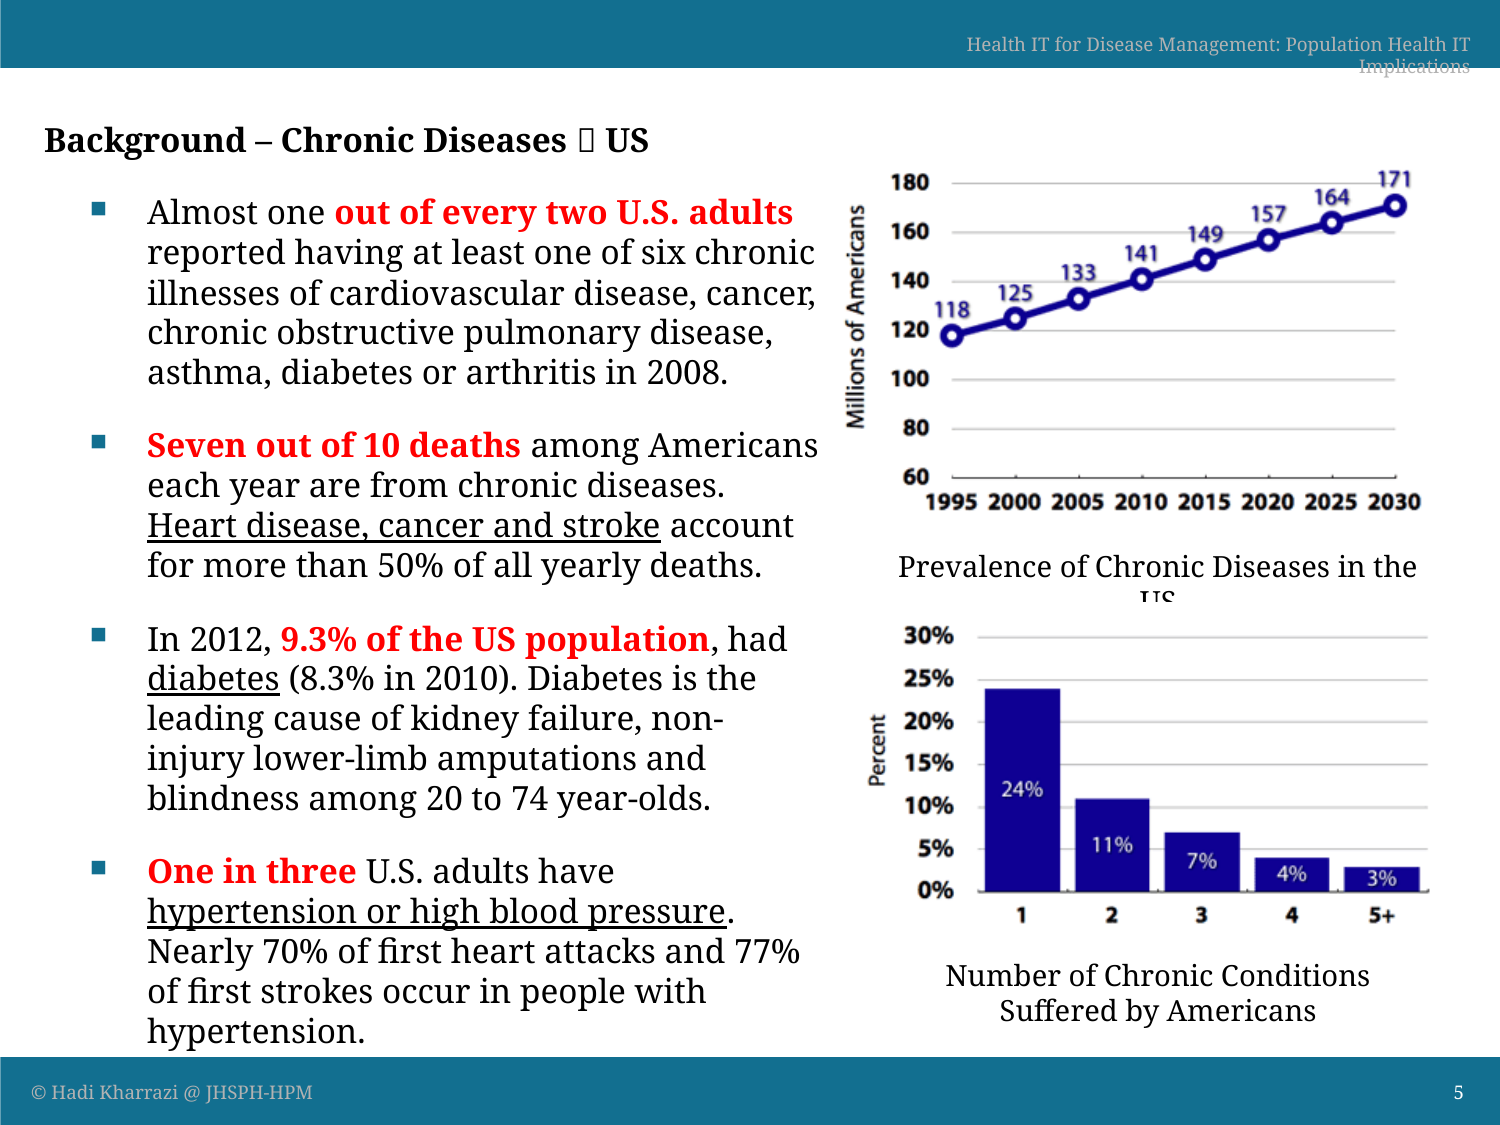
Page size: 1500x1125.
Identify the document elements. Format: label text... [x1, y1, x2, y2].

slide_number 5 [1381, 1073, 1479, 1112]
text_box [821, 144, 1448, 592]
text_box Background – Chronic Diseases  US [29, 104, 1471, 174]
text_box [846, 602, 1472, 1036]
list Almost one out of every two U.S. adults reported having at least one of six chronic illnesses of cardiovascular disease, cancer, chronic obstructive pulmonary disease, asthma, diabetes or arthritis in 2008. Seven out of 10 deaths among Americans each year are from chronic diseases. Heart disease, cancer and stroke account for more than 50% of all yearly deaths. In 2012, 9.3% of the US population, had diabetes (8.3% in 2010). Diabetes is the leading cause of kidney failure, non-injury lower-limb amputations and blindness among 20 to 74 year-olds. One in three U.S. adults have hypertension or high blood pressure. Nearly 70% of first heart attacks and 77% of first strokes occur in people with hypertension. [75, 184, 836, 1010]
